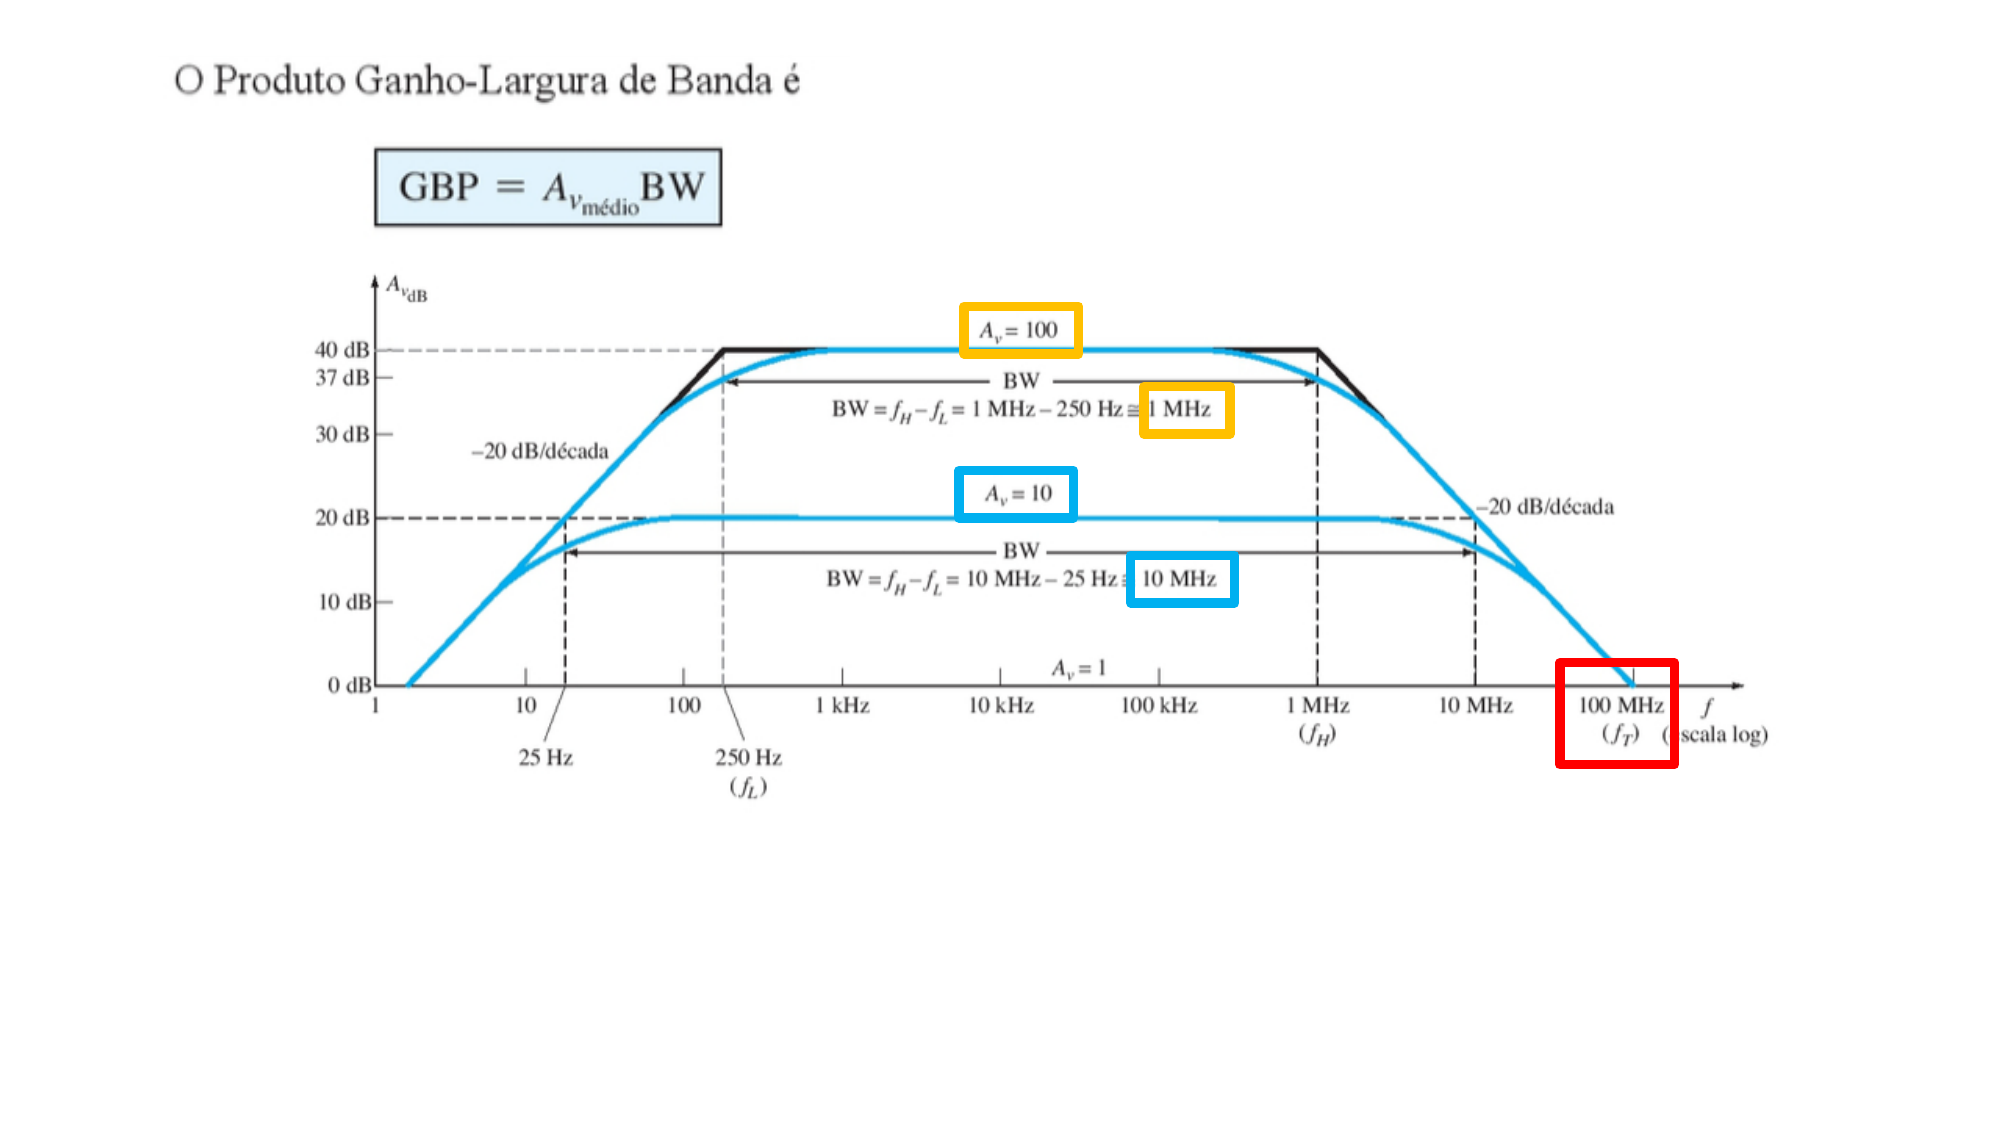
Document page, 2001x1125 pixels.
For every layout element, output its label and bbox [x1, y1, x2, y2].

picture [158, 55, 850, 247]
picture [286, 260, 1791, 814]
